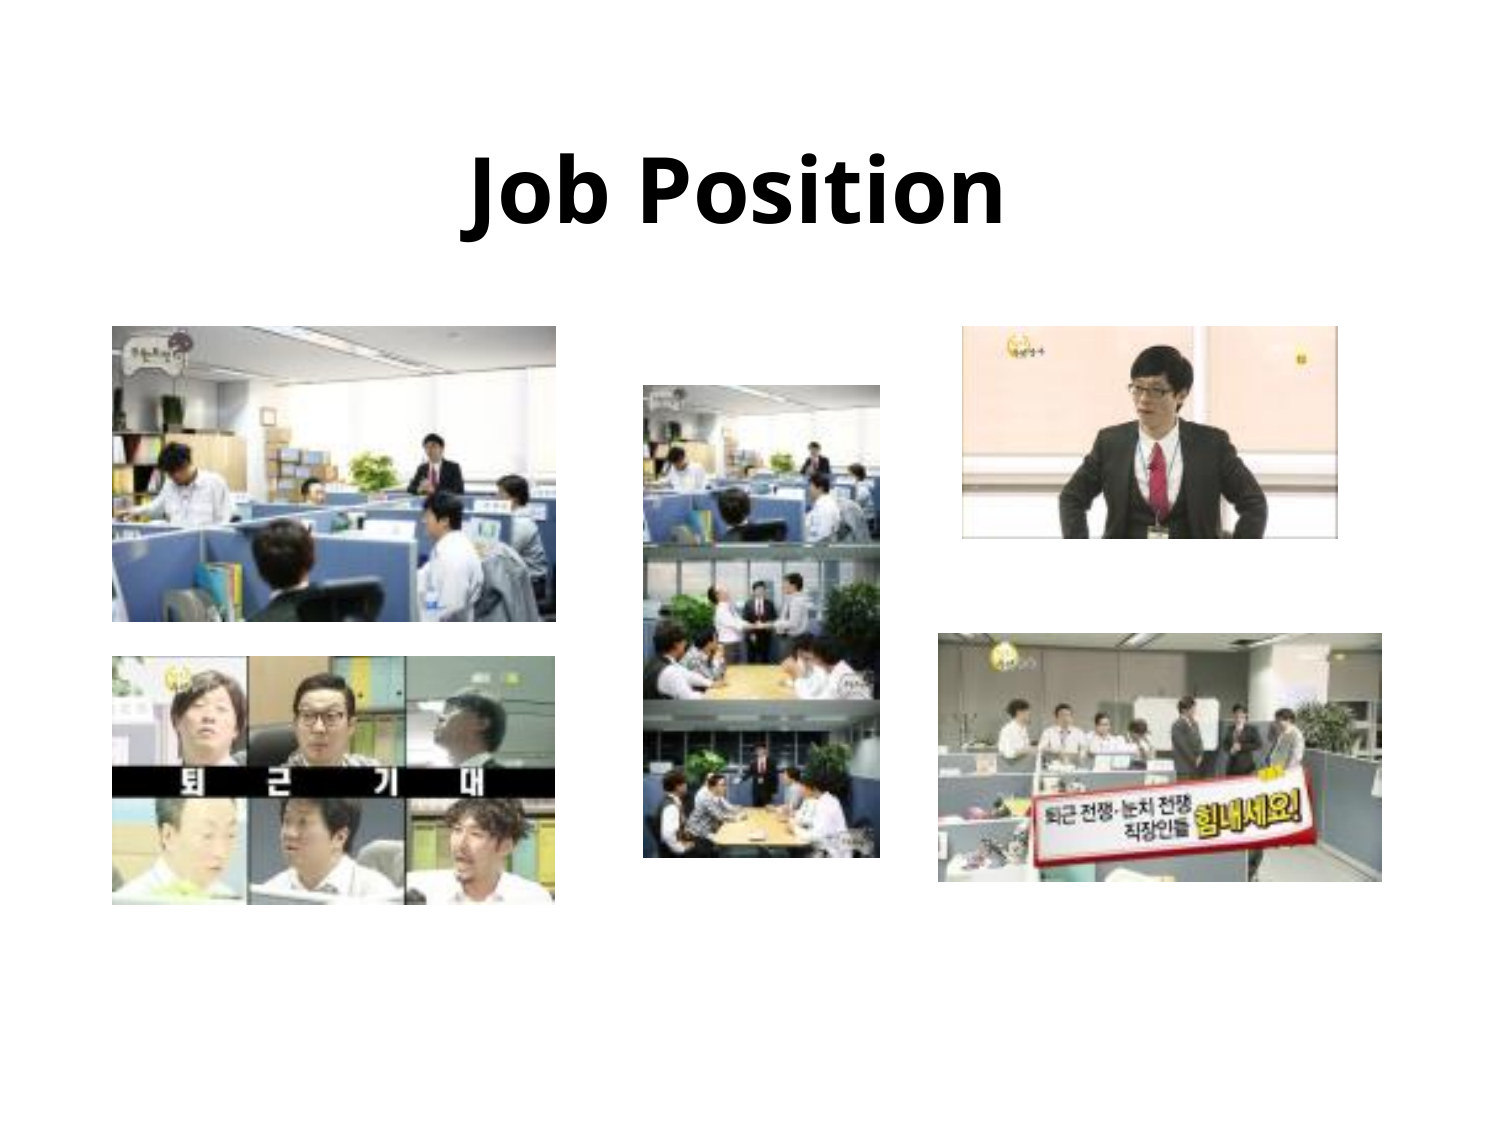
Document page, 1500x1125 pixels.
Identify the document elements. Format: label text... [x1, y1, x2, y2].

title Job Position [100, 66, 1376, 308]
picture [111, 326, 556, 622]
picture [643, 385, 881, 859]
picture [111, 656, 555, 906]
picture [962, 325, 1338, 539]
picture [938, 633, 1382, 882]
